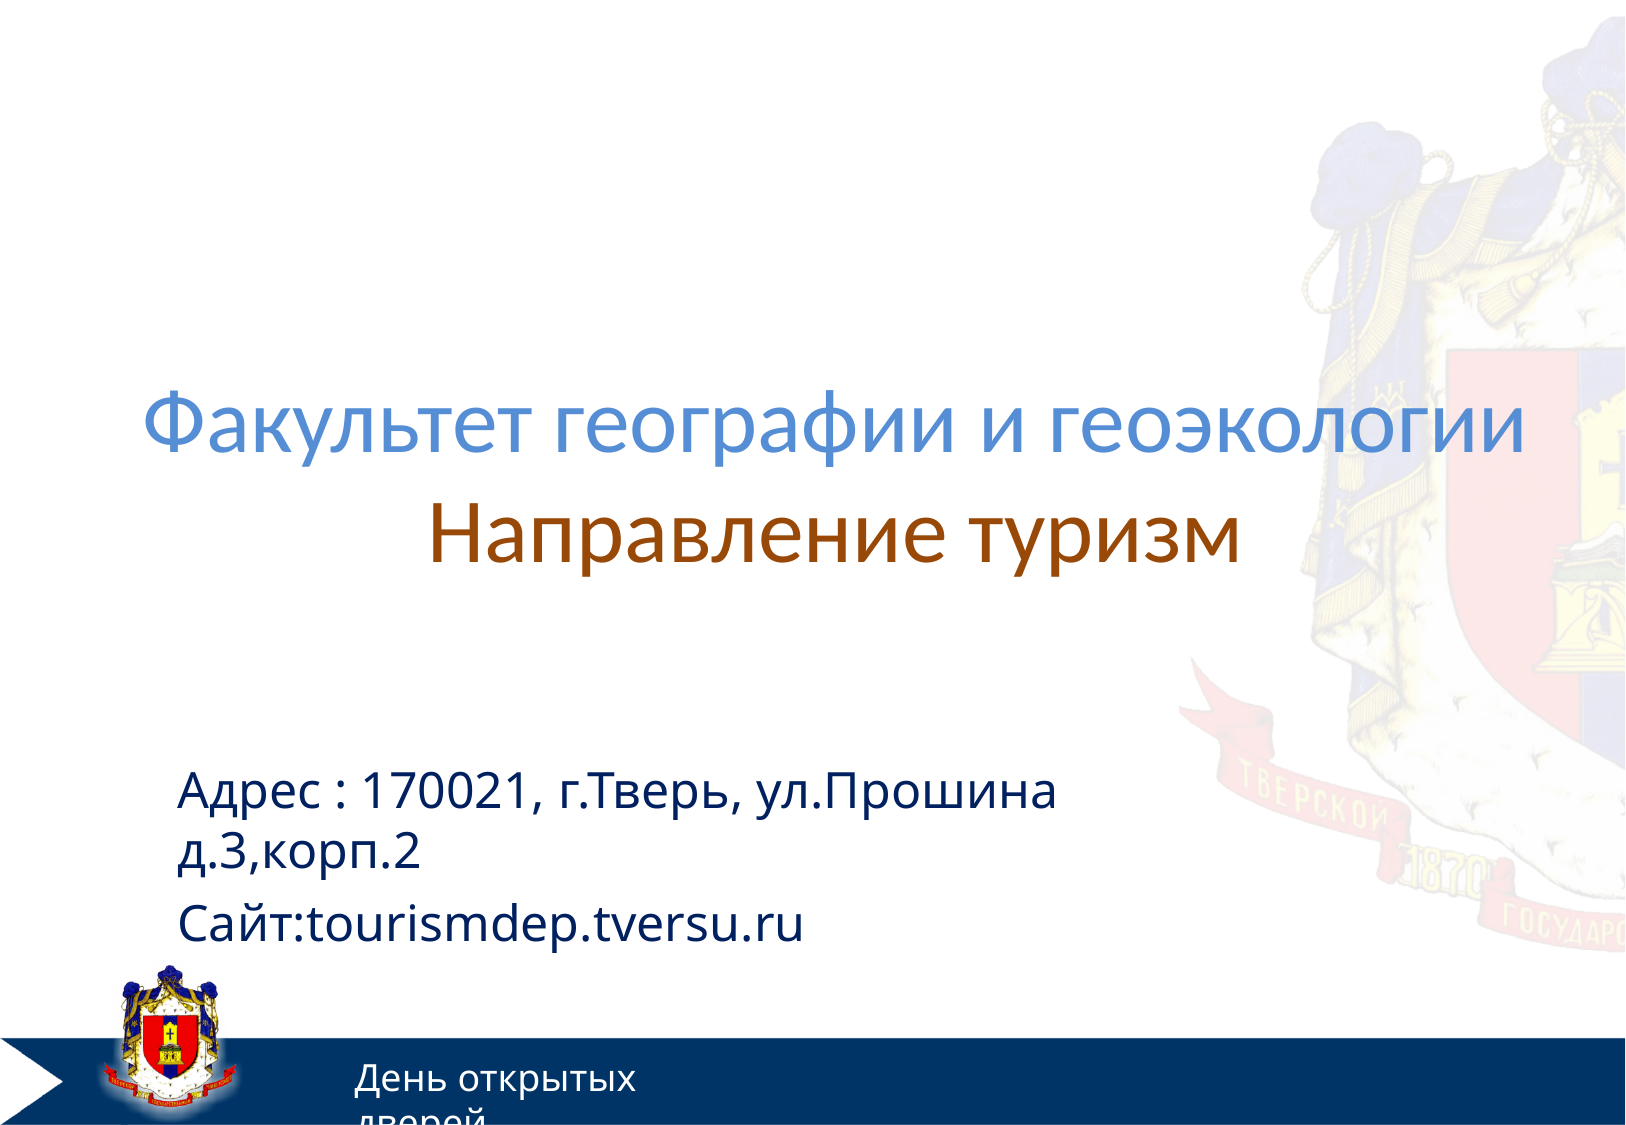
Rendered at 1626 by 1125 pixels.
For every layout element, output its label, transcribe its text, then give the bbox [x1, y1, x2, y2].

text_box День открытых дверей [339, 1046, 766, 1125]
text_box Адрес : 170021, г.Тверь, ул.Прошина д.3,корп.2 Сайт:tourismdep.tversu.ru [162, 751, 1203, 959]
picture [0, 0, 1626, 1125]
title Факультет географии и геоэкологии Направление туризм [103, 314, 1569, 627]
